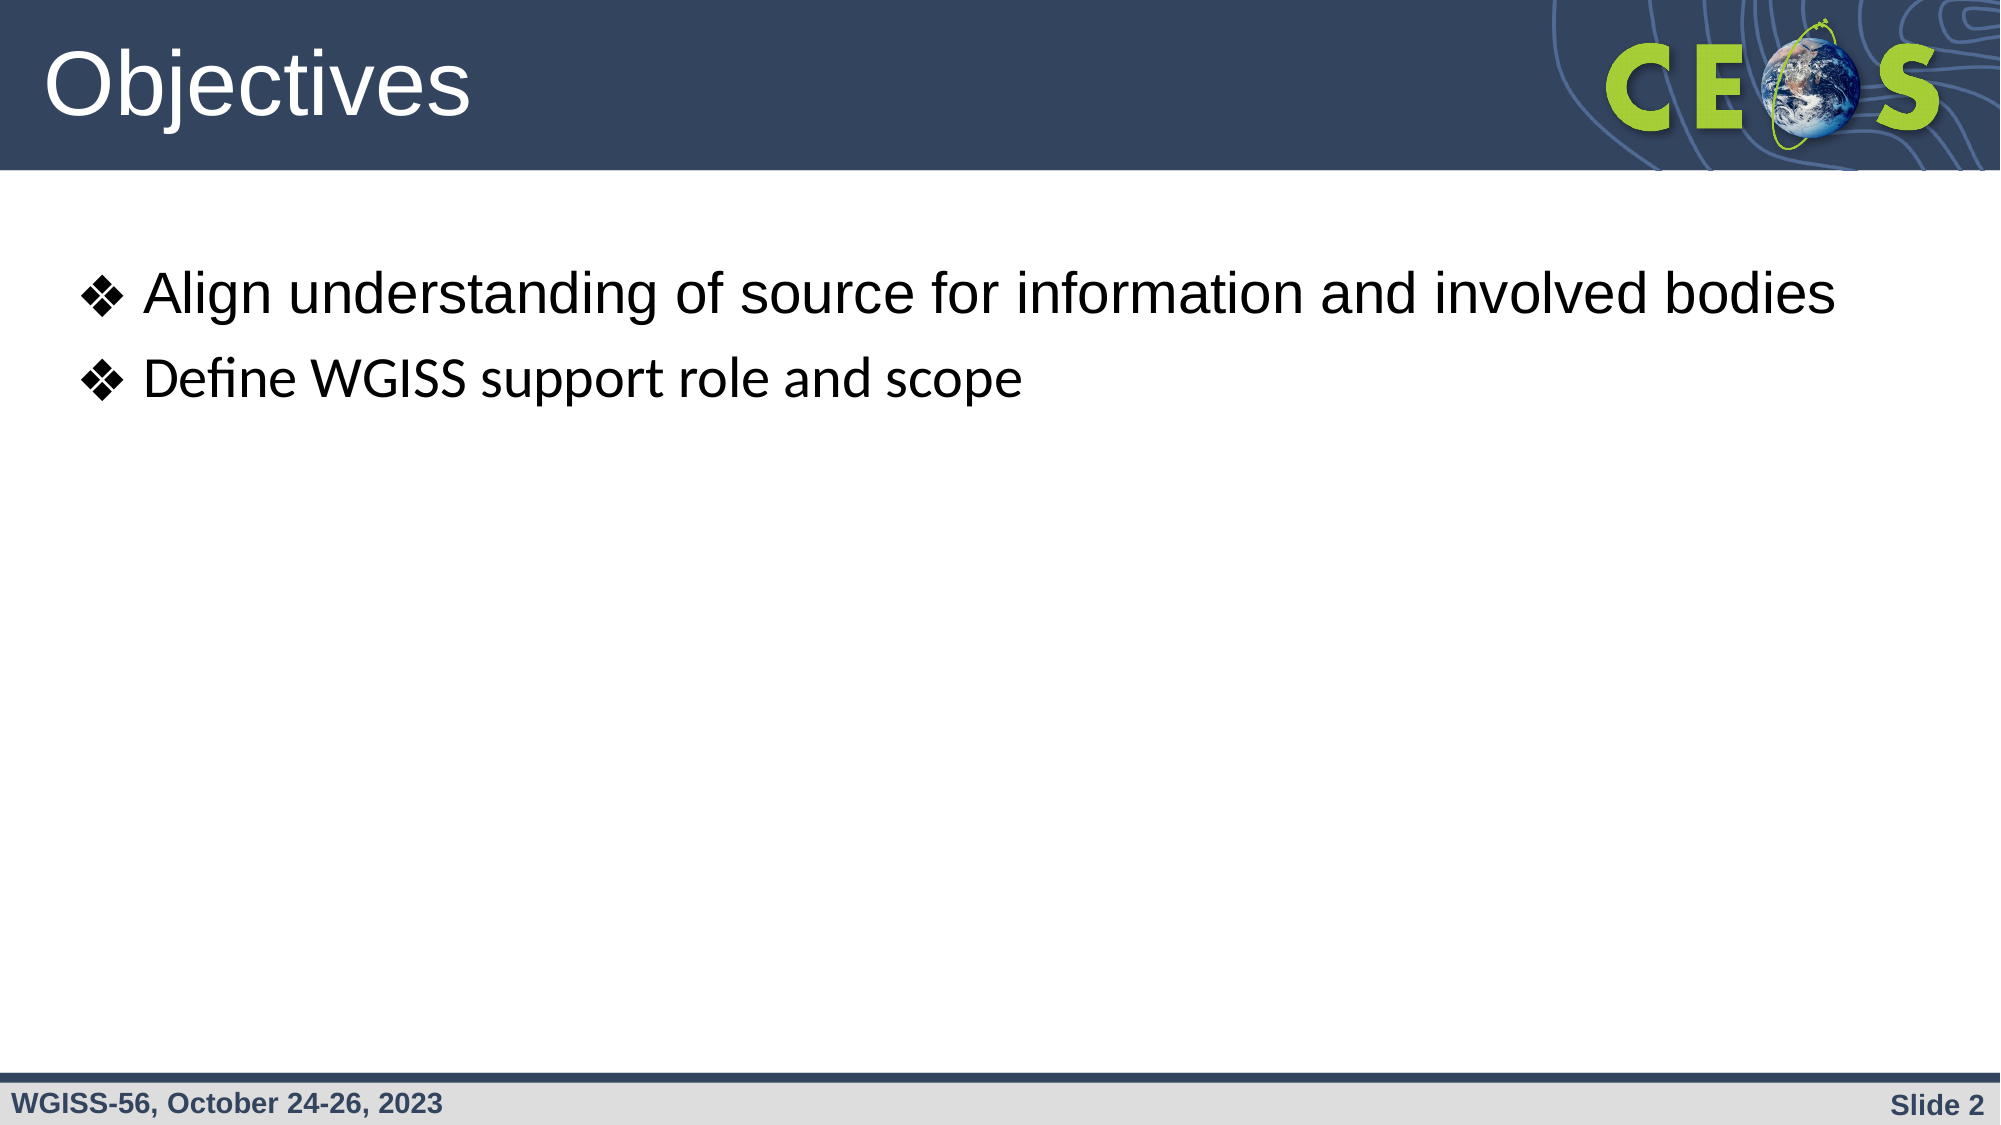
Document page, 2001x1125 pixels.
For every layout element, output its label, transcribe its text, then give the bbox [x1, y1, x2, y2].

list Align understanding of source for information and involved bodies Define WGISS support role and scope [53, 255, 1939, 1021]
title Objectives [28, 28, 1569, 157]
picture [1552, 0, 2000, 171]
